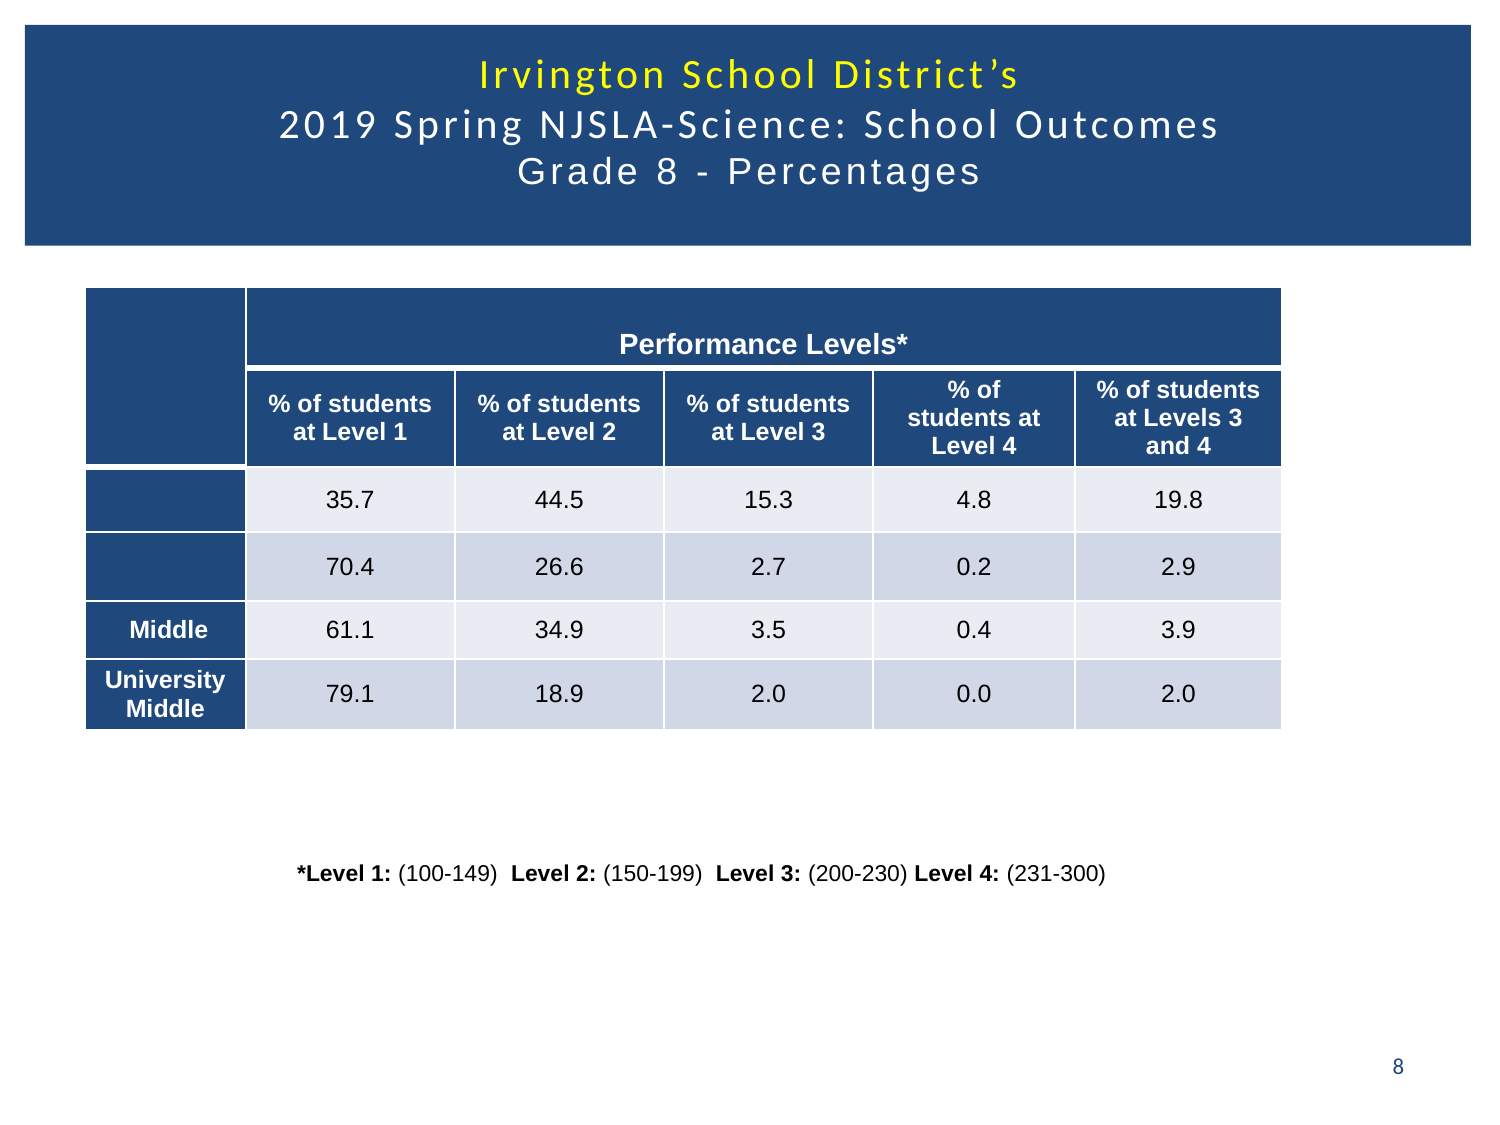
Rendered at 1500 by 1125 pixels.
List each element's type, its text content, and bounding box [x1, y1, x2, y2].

text_box *Level 1: (100-149) Level 2: (150-199) Level 3: (200-230) Level 4: (231-300) [282, 850, 1219, 893]
title Irvington School District’s 2019 Spring NJSLA-Science: School Outcomes Grade 8 - Percentages [42, 58, 1459, 232]
slide_number 8 [1349, 1041, 1448, 1089]
